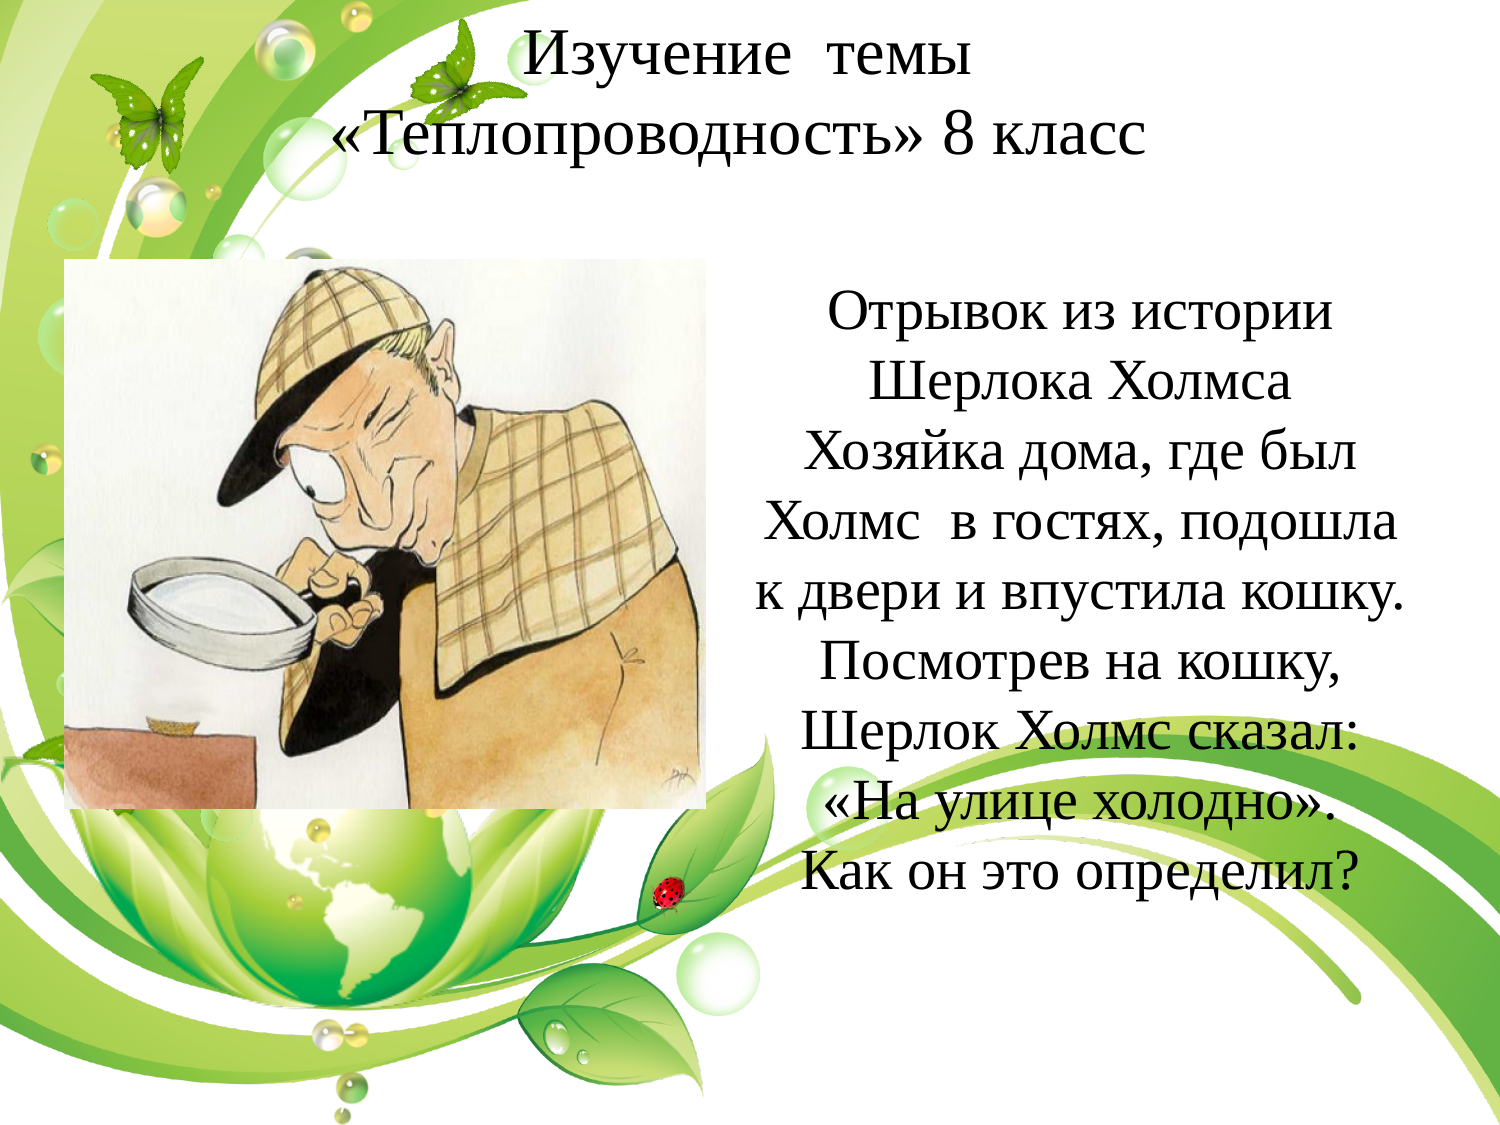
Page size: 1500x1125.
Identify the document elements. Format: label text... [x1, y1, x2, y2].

title Отрывок из истории Шерлока Холмса Хозяйка дома, где был Холмс в гостях, подошла к двери и впустила кошку. Посмотрев на кошку, Шерлок Холмс сказал: «На улице холодно». Как он это определил? [738, 386, 1423, 886]
picture [0, 0, 1500, 1125]
subtitle Изучение темы «Теплопроводность» 8 класс [222, 0, 1273, 288]
